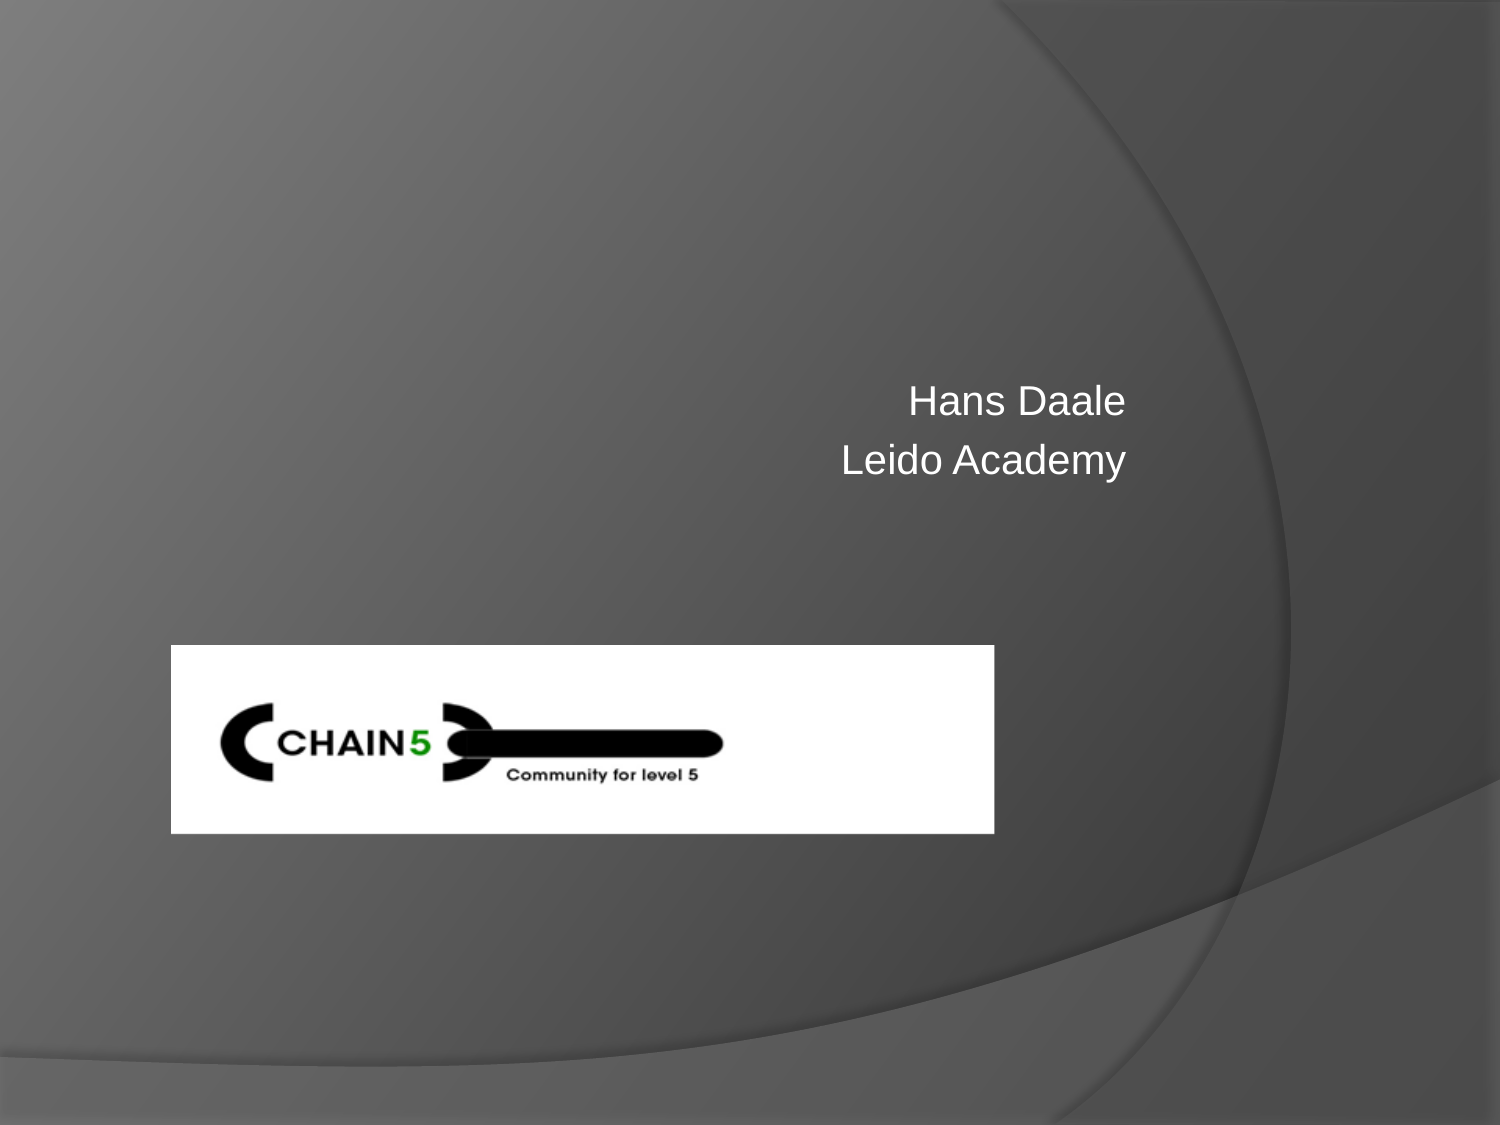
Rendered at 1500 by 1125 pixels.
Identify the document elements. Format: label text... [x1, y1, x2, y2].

picture [170, 644, 998, 837]
subtitle Hans Daale Leido Academy [70, 253, 1135, 542]
